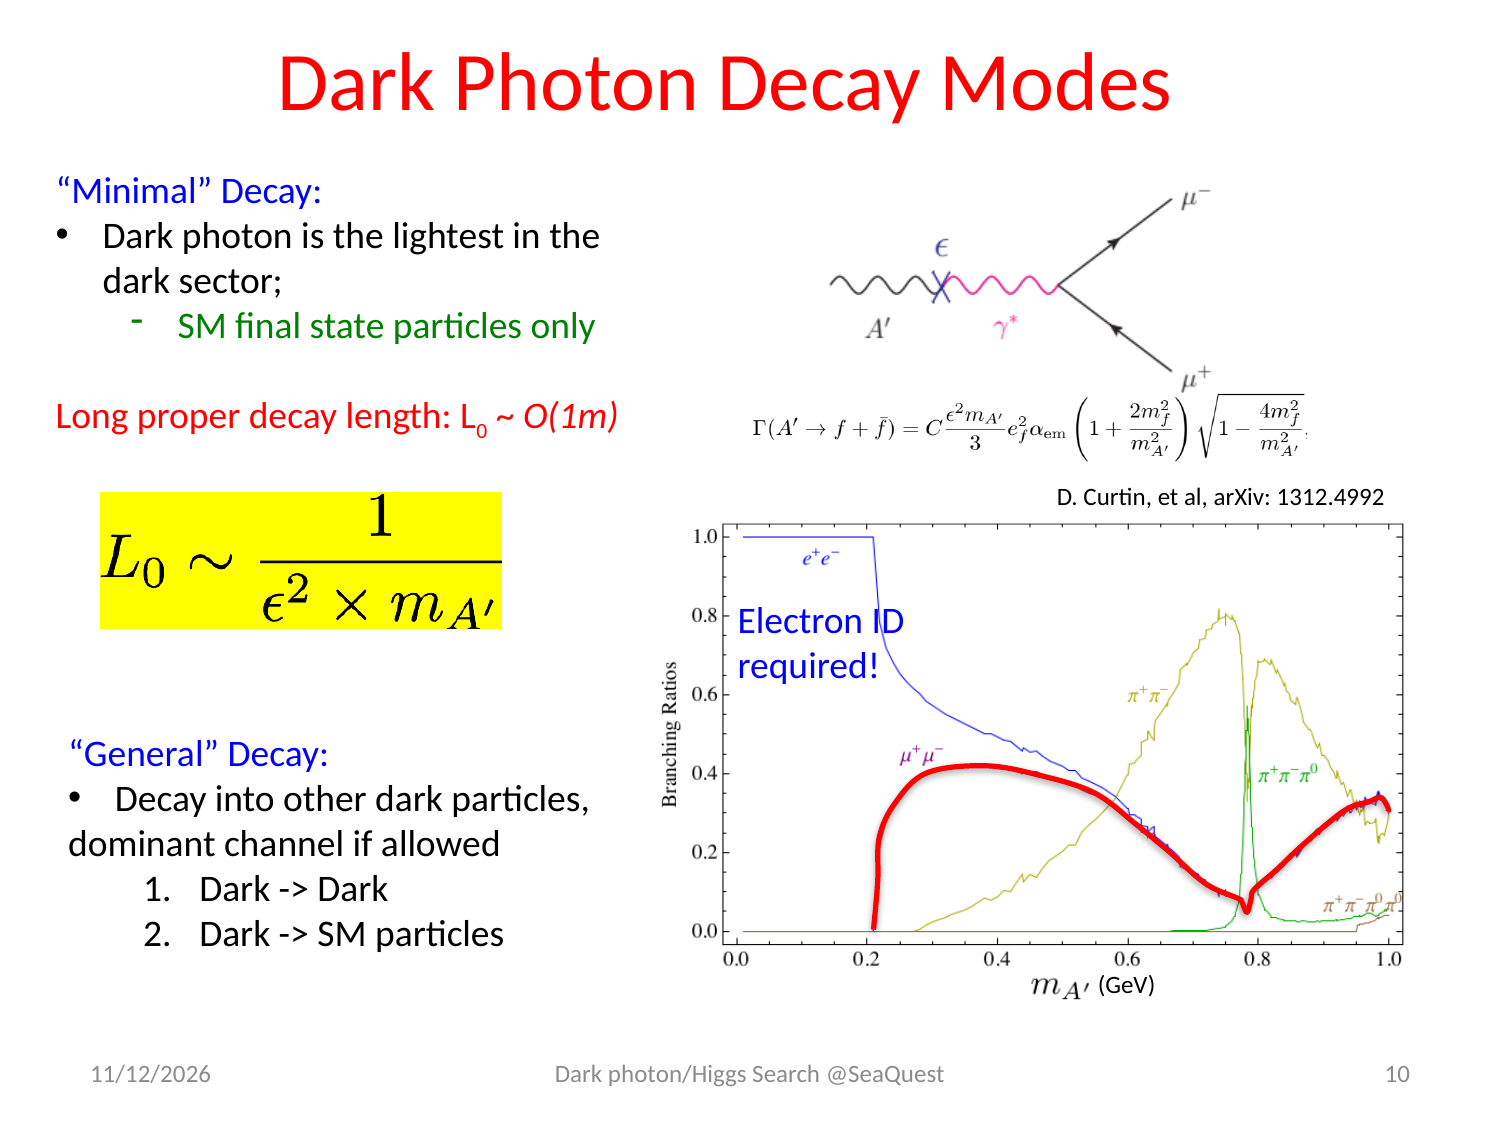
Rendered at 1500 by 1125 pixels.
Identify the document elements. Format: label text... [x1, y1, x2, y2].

picture [753, 186, 1307, 462]
slide_number 10 [1074, 1042, 1425, 1103]
text_box “General” Decay: Decay into other dark particles, dominant channel if allowed Dark -> Dark Dark -> SM particles [53, 721, 606, 962]
picture [100, 491, 503, 630]
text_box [636, 515, 1426, 1010]
title Dark Photon Decay Modes [8, 16, 1442, 138]
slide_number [75, 1042, 425, 1103]
text_box D. Curtin, et al, arXiv: 1312.4992 [1042, 472, 1401, 514]
footer Dark photon/Higgs Search @SeaQuest [512, 1042, 988, 1103]
text_box “Minimal” Decay: Dark photon is the lightest in the dark sector; SM final state particles only Long proper decay length: L0 ~ O(1m) [40, 158, 647, 450]
